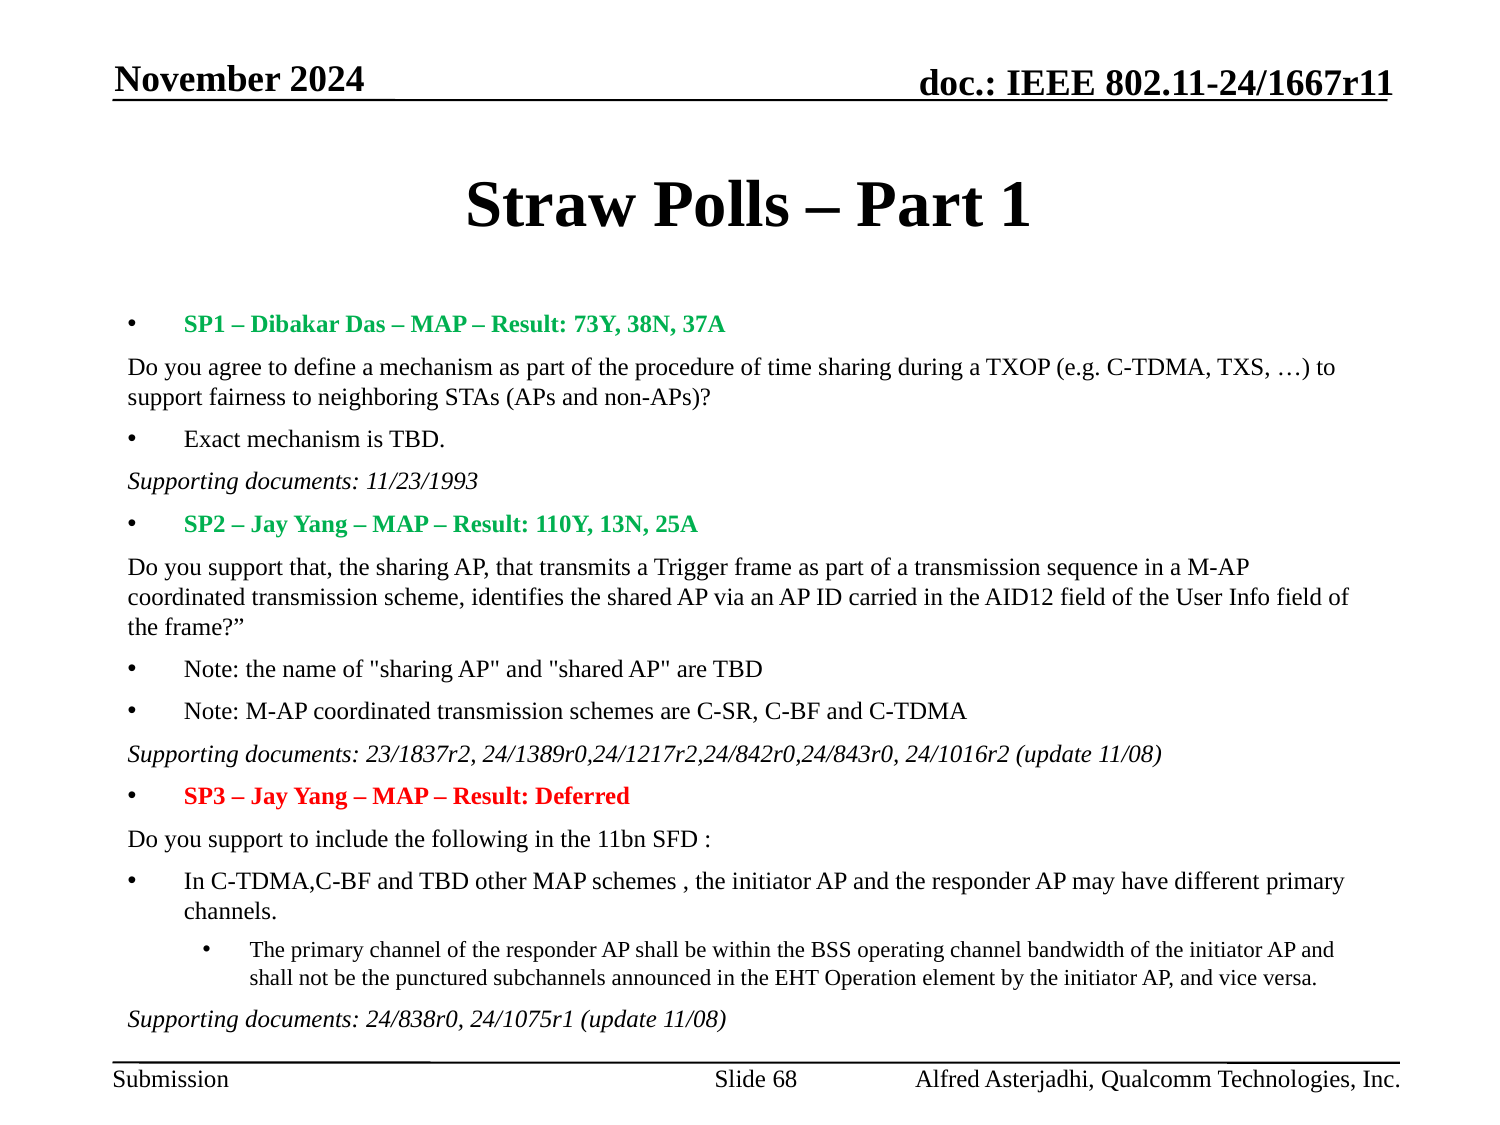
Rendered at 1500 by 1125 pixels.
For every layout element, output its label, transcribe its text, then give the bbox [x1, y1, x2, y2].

footer Alfred Asterjadhi, Qualcomm Technologies, Inc. [878, 1061, 1402, 1093]
title Straw Polls – Part 1 [112, 112, 1388, 288]
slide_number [114, 54, 423, 100]
slide_number Slide 68 [712, 1061, 800, 1123]
list SP1 – Dibakar Das – MAP – Result: 73Y, 38N, 37A Do you agree to define a mechanism as part of the procedure of time sharing during a TXOP (e.g. C-TDMA, TXS, …) to support fairness to neighboring STAs (APs and non-APs)? Exact mechanism is TBD. Supporting documents: 11/23/1993 SP2 – Jay Yang – MAP – Result: 110Y, 13N, 25A Do you support that, the sharing AP, that transmits a Trigger frame as part of a transmission sequence in a M-AP coordinated transmission scheme, identifies the shared AP via an AP ID carried in the AID12 field of the User Info field of the frame?” Note: the name of "sharing AP" and "shared AP" are TBD Note: M-AP coordinated transmission schemes are C-SR, C-BF and C-TDMA Supporting documents: 23/1837r2, 24/1389r0,24/1217r2,24/842r0,24/843r0, 24/1016r2 (update 11/08) SP3 – Jay Yang – MAP – Result: Deferred Do you support to include the following in the 11bn SFD : In C-TDMA,C-BF and TBD other MAP schemes , the initiator AP and the responder AP may have different primary channels. The primary channel of the responder AP shall be within the BSS operating channel bandwidth of the initiator AP and shall not be the punctured subchannels announced in the EHT Operation element by the initiator AP, and vice versa. Supporting documents: 24/838r0, 24/1075r1 (update 11/08) [112, 299, 1388, 1063]
